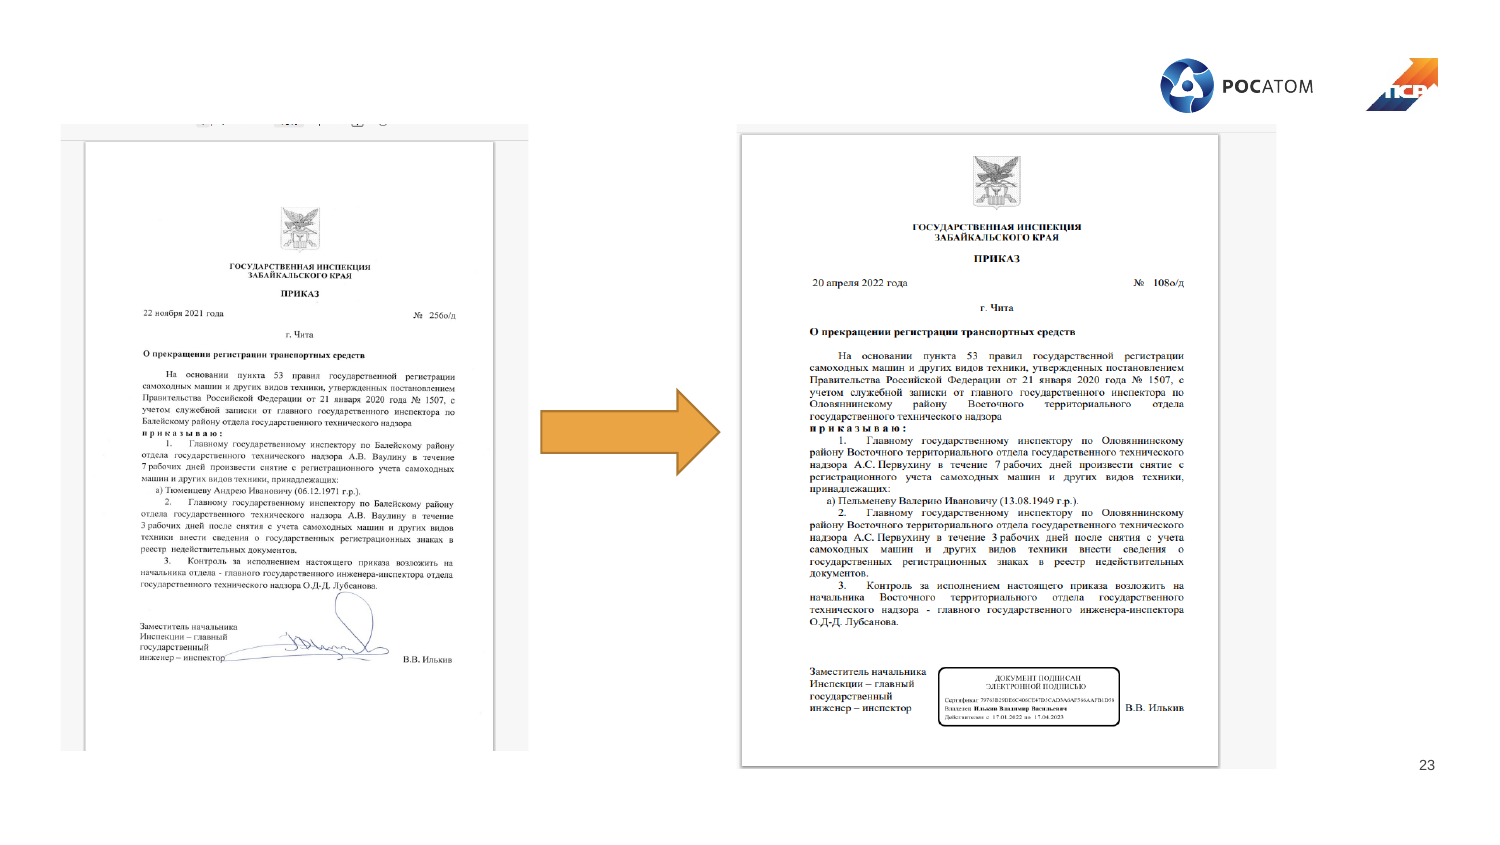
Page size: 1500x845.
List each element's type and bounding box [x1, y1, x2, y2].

picture [60, 123, 529, 751]
picture [1365, 58, 1438, 113]
picture [736, 123, 1277, 769]
picture [1160, 58, 1313, 113]
text_box [540, 387, 721, 477]
